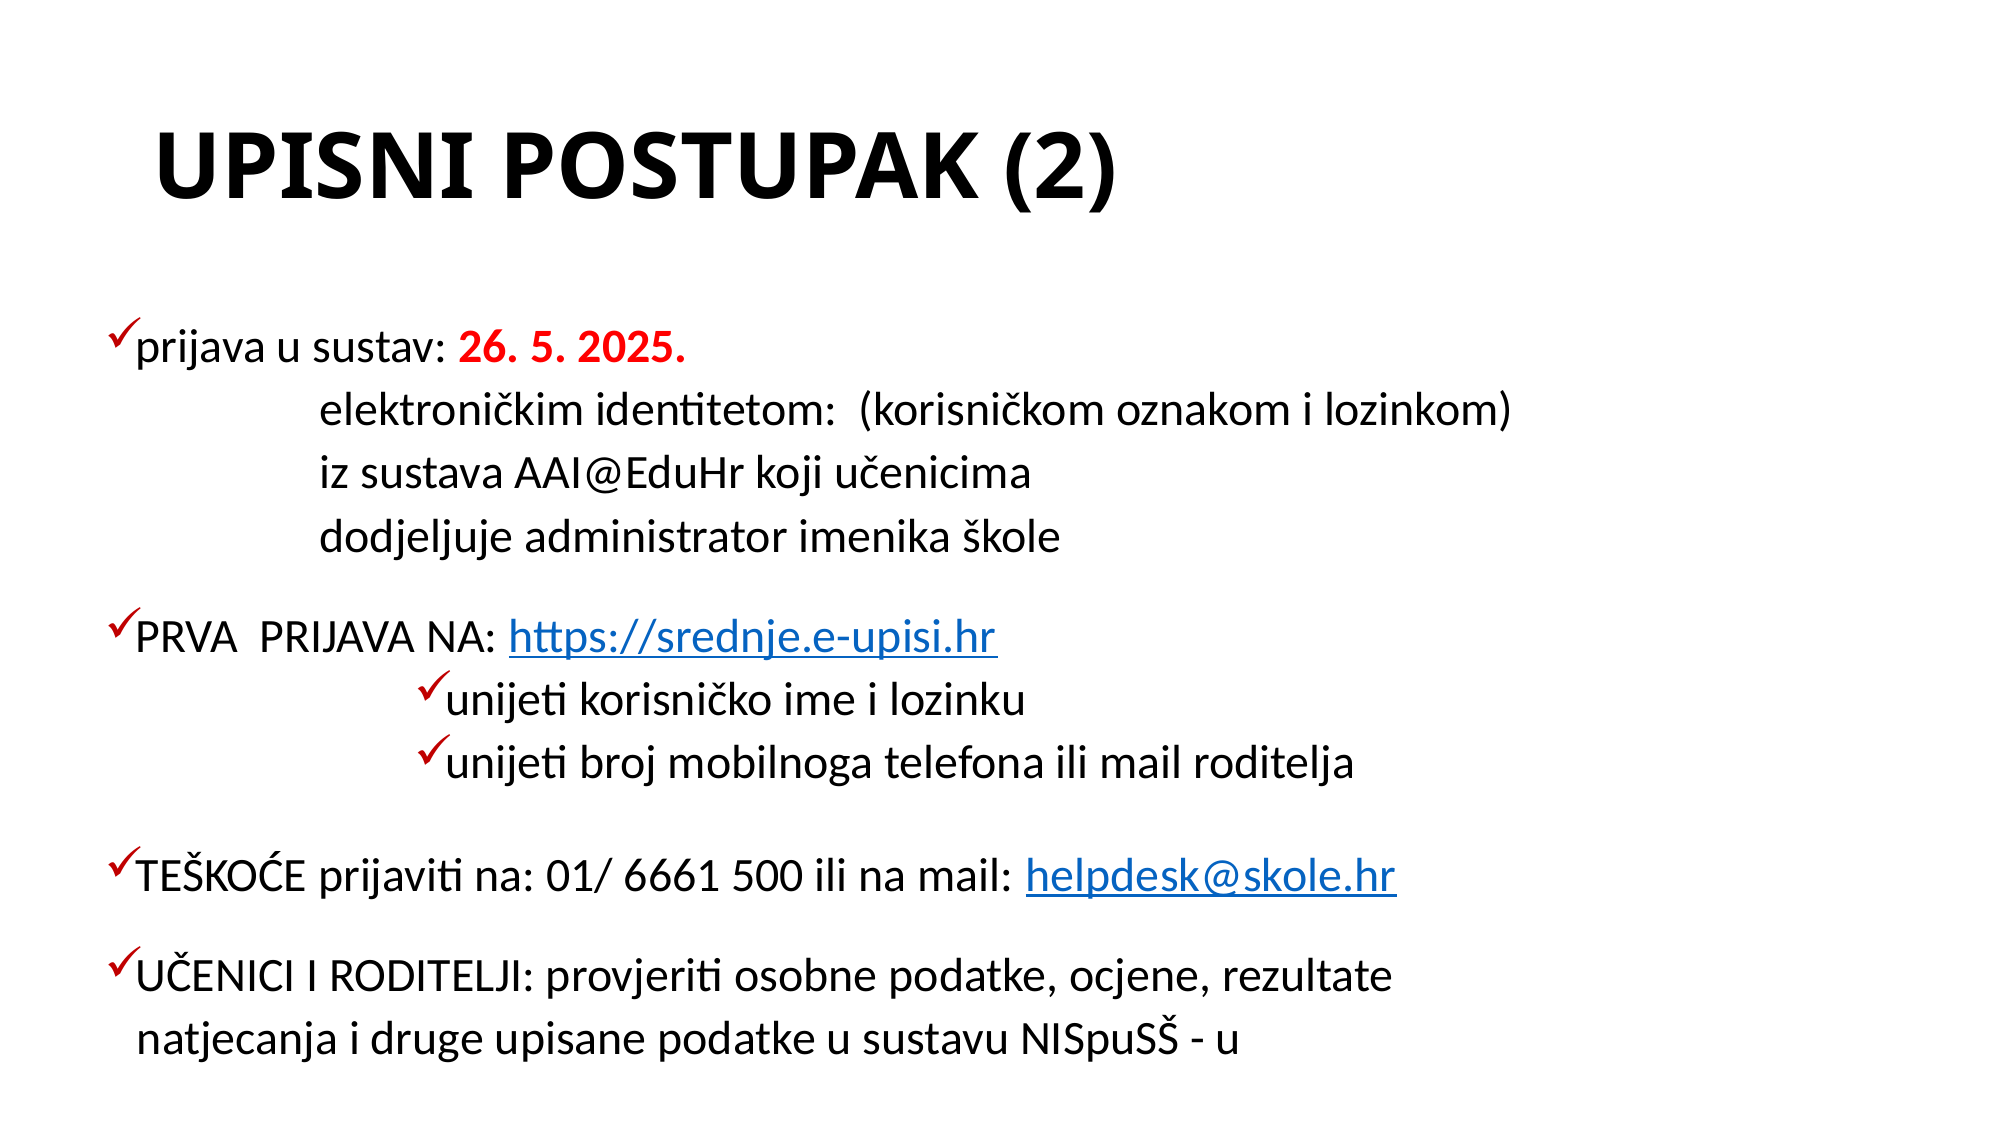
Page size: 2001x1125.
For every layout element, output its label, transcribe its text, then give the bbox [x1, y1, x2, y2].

list prijava u sustav: 26. 5. 2025. elektroničkim identitetom: (korisničkom oznakom i lozinkom) iz sustava AAI@EduHr koji učenicima dodjeljuje administrator imenika škole PRVA PRIJAVA NA: https://srednje.e-upisi.hr unijeti korisničko ime i lozinku unijeti broj mobilnoga telefona ili mail roditelja TEŠKOĆE prijaviti na: 01/ 6661 500 ili na mail: helpdesk@skole.hr UČENICI I RODITELJI: provjeriti osobne podatke, ocjene, rezultate natjecanja i druge upisane podatke u sustavu NISpuSŠ - u [89, 277, 1941, 1074]
title UPISNI POSTUPAK (2) [137, 59, 1863, 277]
